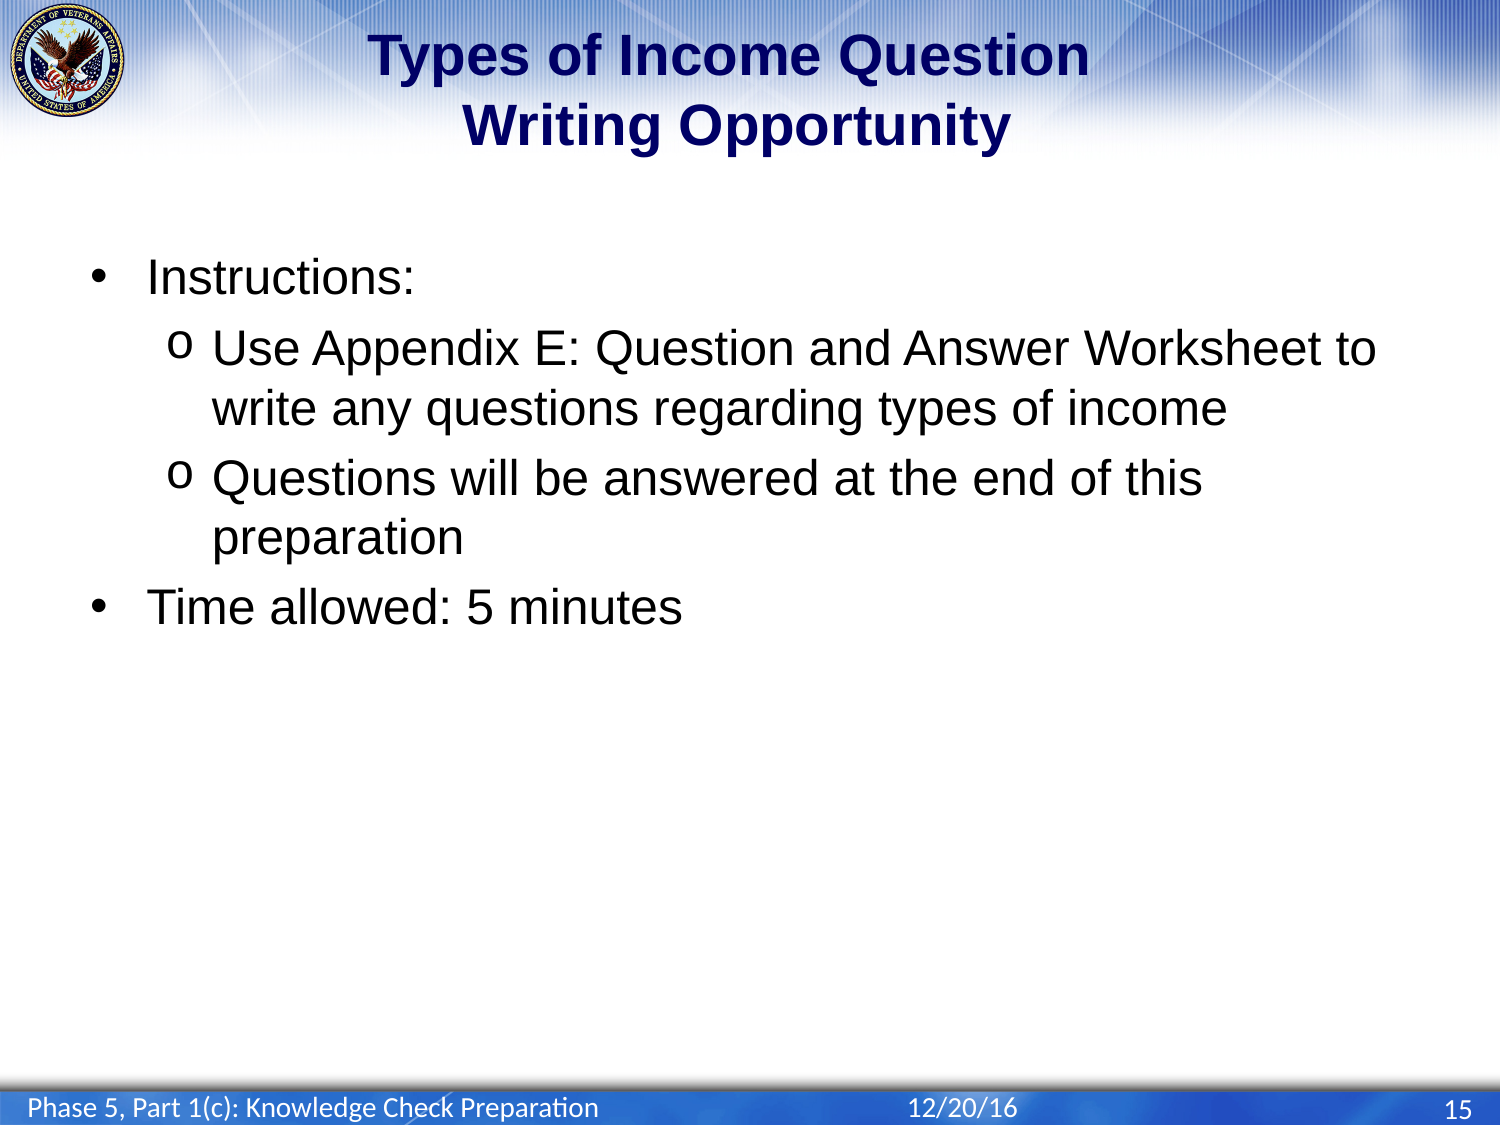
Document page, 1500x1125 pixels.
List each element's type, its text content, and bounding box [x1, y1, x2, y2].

slide_number 15 [1188, 1083, 1488, 1119]
title Types of Income Question Writing Opportunity [0, 0, 1475, 175]
picture [0, 0, 1500, 1125]
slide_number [737, 1081, 1188, 1119]
list Instructions: Use Appendix E: Question and Answer Worksheet to write any questions regarding types of income Questions will be answered at the end of this preparation Time allowed: 5 minutes [75, 237, 1425, 1063]
footer Phase 5, Part 1(c): Knowledge Check Preparation [12, 1081, 714, 1119]
